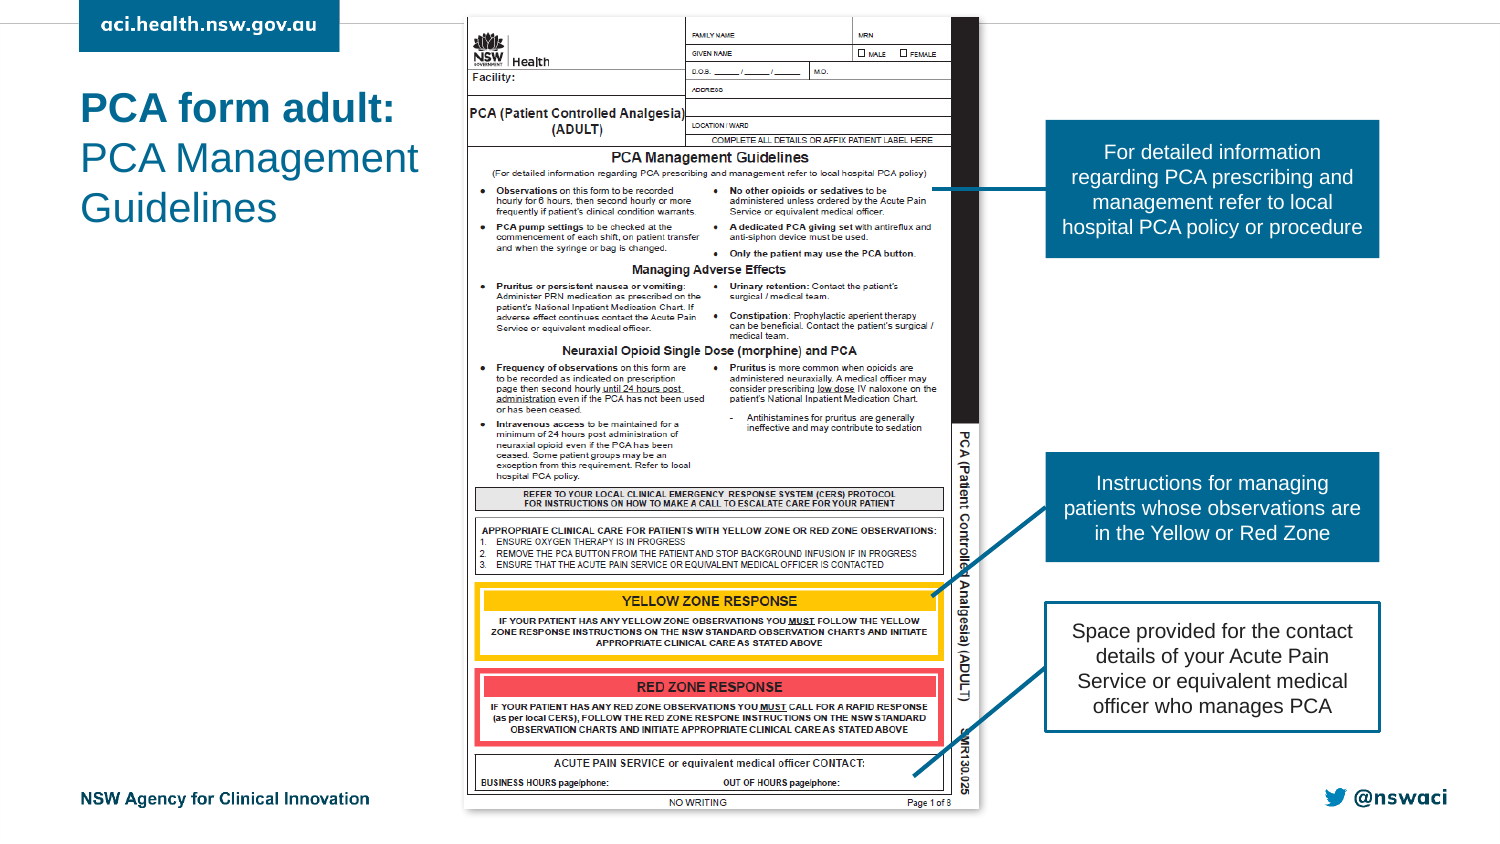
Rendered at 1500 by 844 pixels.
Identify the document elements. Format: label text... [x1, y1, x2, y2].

text_box Instructions for managing patients whose observations are in the Yellow or Red Zone [1044, 450, 1381, 564]
picture [253, 22, 262, 34]
picture [181, 19, 186, 30]
picture [307, 22, 315, 30]
picture [104, 22, 111, 30]
picture [115, 22, 122, 30]
picture [277, 22, 283, 30]
picture [294, 22, 303, 30]
picture [0, 0, 1500, 843]
picture [150, 22, 158, 30]
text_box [931, 506, 1046, 597]
text_box Space provided for the contact details of your Acute Pain Service or equivalent medical officer who manages PCA [1044, 601, 1381, 733]
text_box For detailed information regarding PCA prescribing and management refer to local hospital PCA policy or procedure [1044, 118, 1381, 260]
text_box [913, 667, 1046, 777]
list PCA form adult: PCA Management Guidelines [80, 91, 446, 221]
picture [161, 22, 171, 30]
